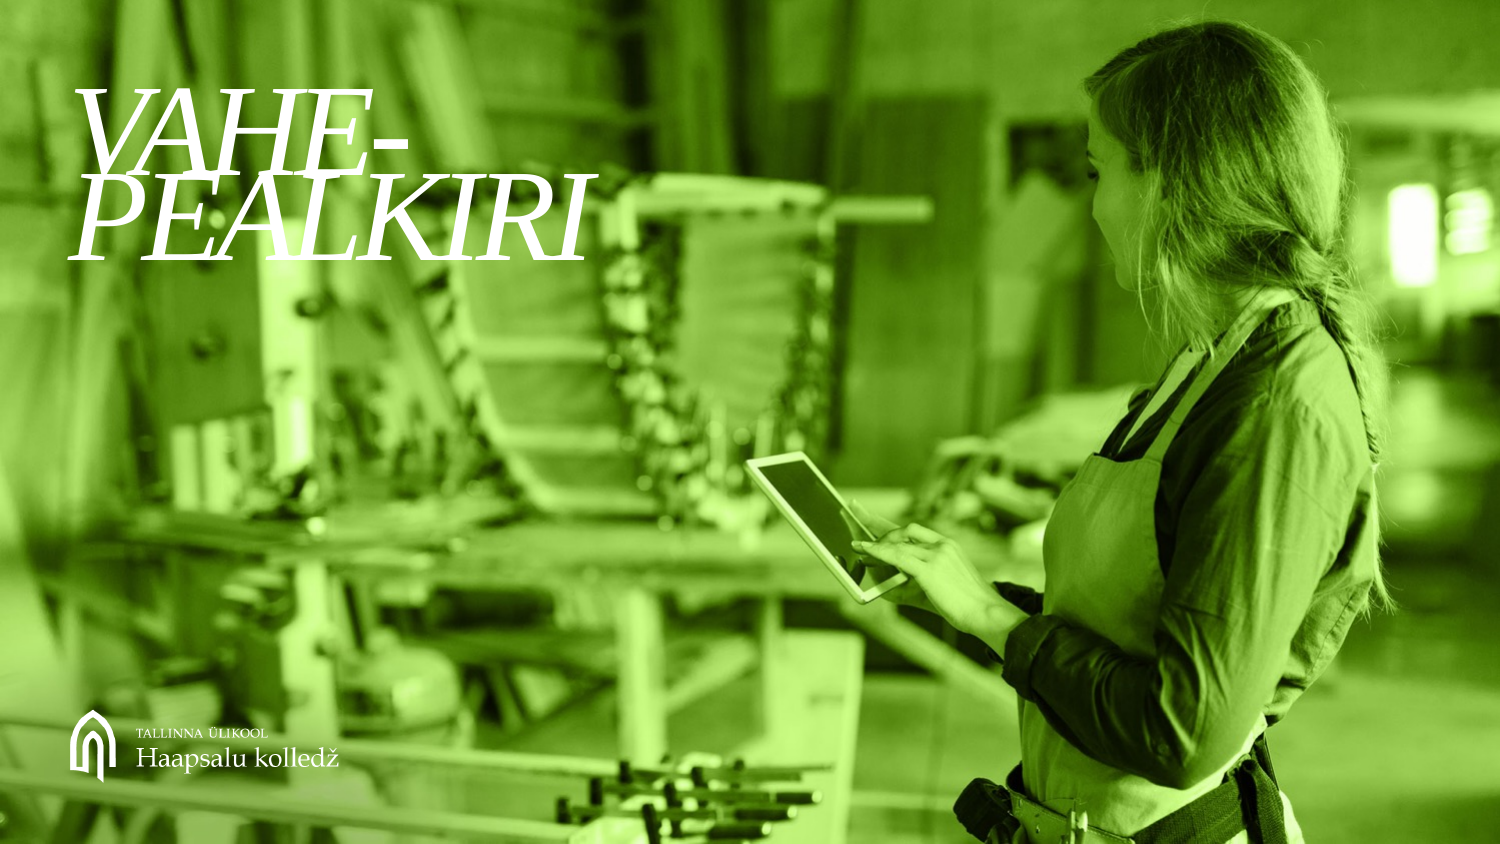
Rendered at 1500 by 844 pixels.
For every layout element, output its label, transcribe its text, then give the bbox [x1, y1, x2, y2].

picture [0, 0, 1500, 844]
title Vahe- pealkiri [54, 67, 1444, 319]
